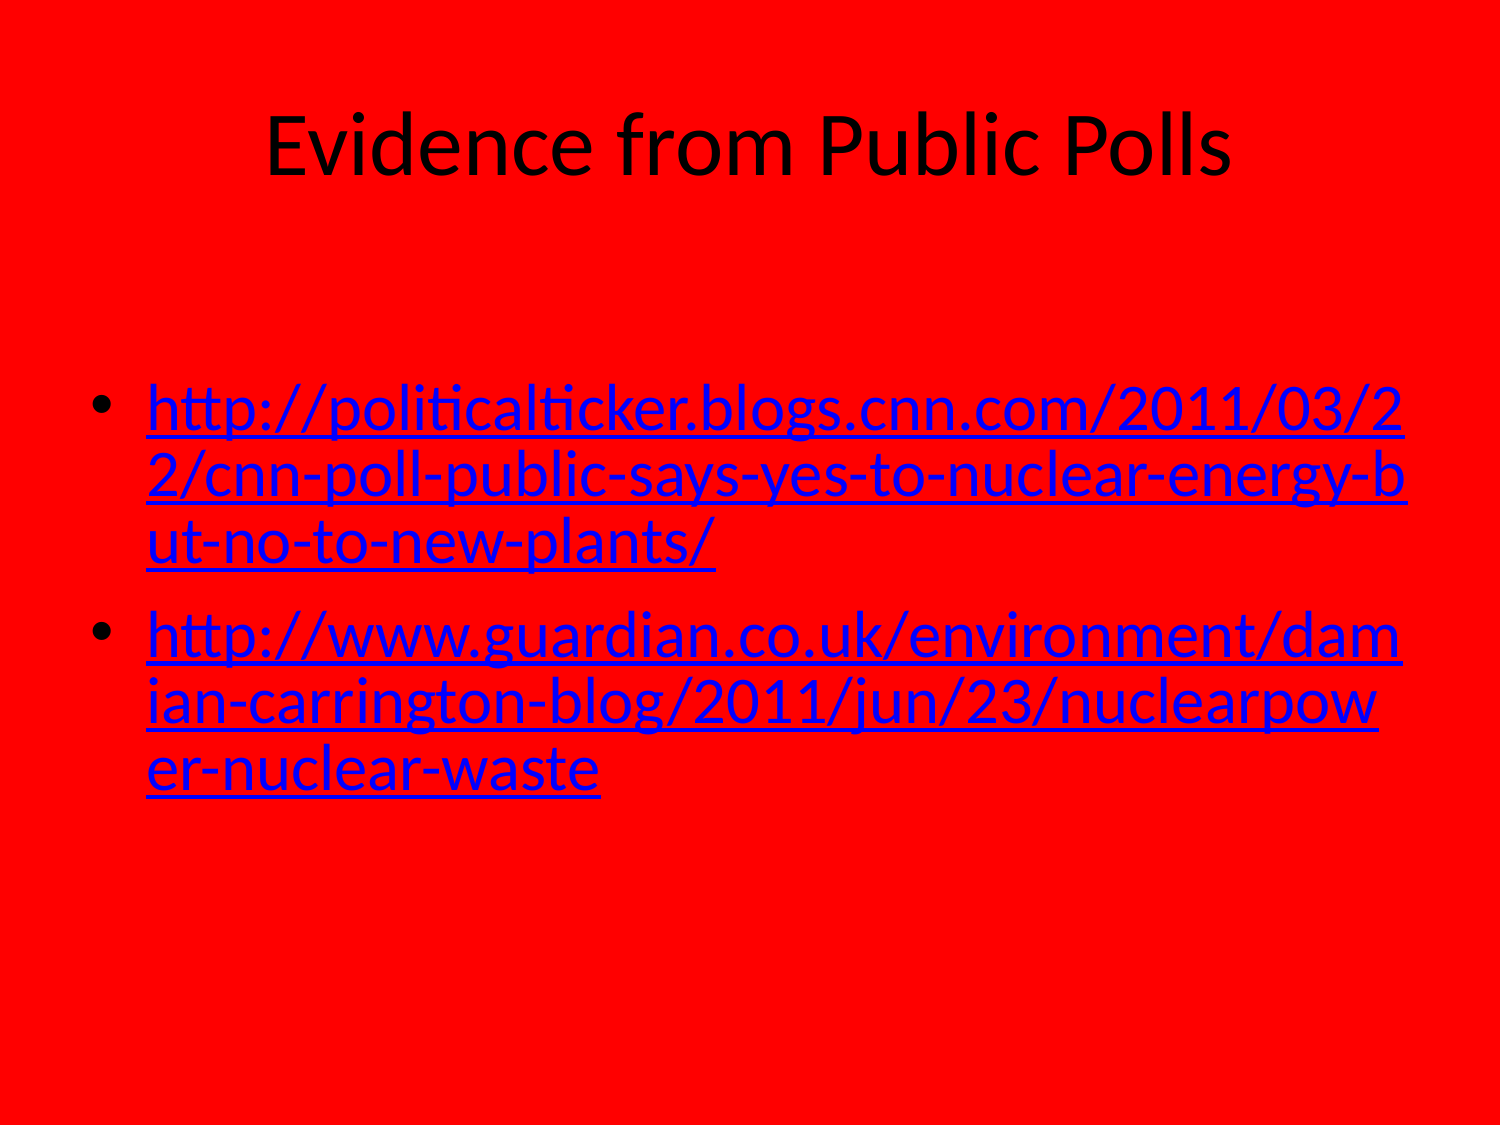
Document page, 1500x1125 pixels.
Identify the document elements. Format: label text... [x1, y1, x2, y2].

list http://politicalticker.blogs.cnn.com/2011/03/22/cnn-poll-public-says-yes-to-nuclear-energy-but-no-to-new-plants/ http://www.guardian.co.uk/environment/damian-carrington-blog/2011/jun/23/nuclearpower-nuclear-waste [75, 262, 1425, 1005]
title Evidence from Public Polls [75, 45, 1425, 233]
